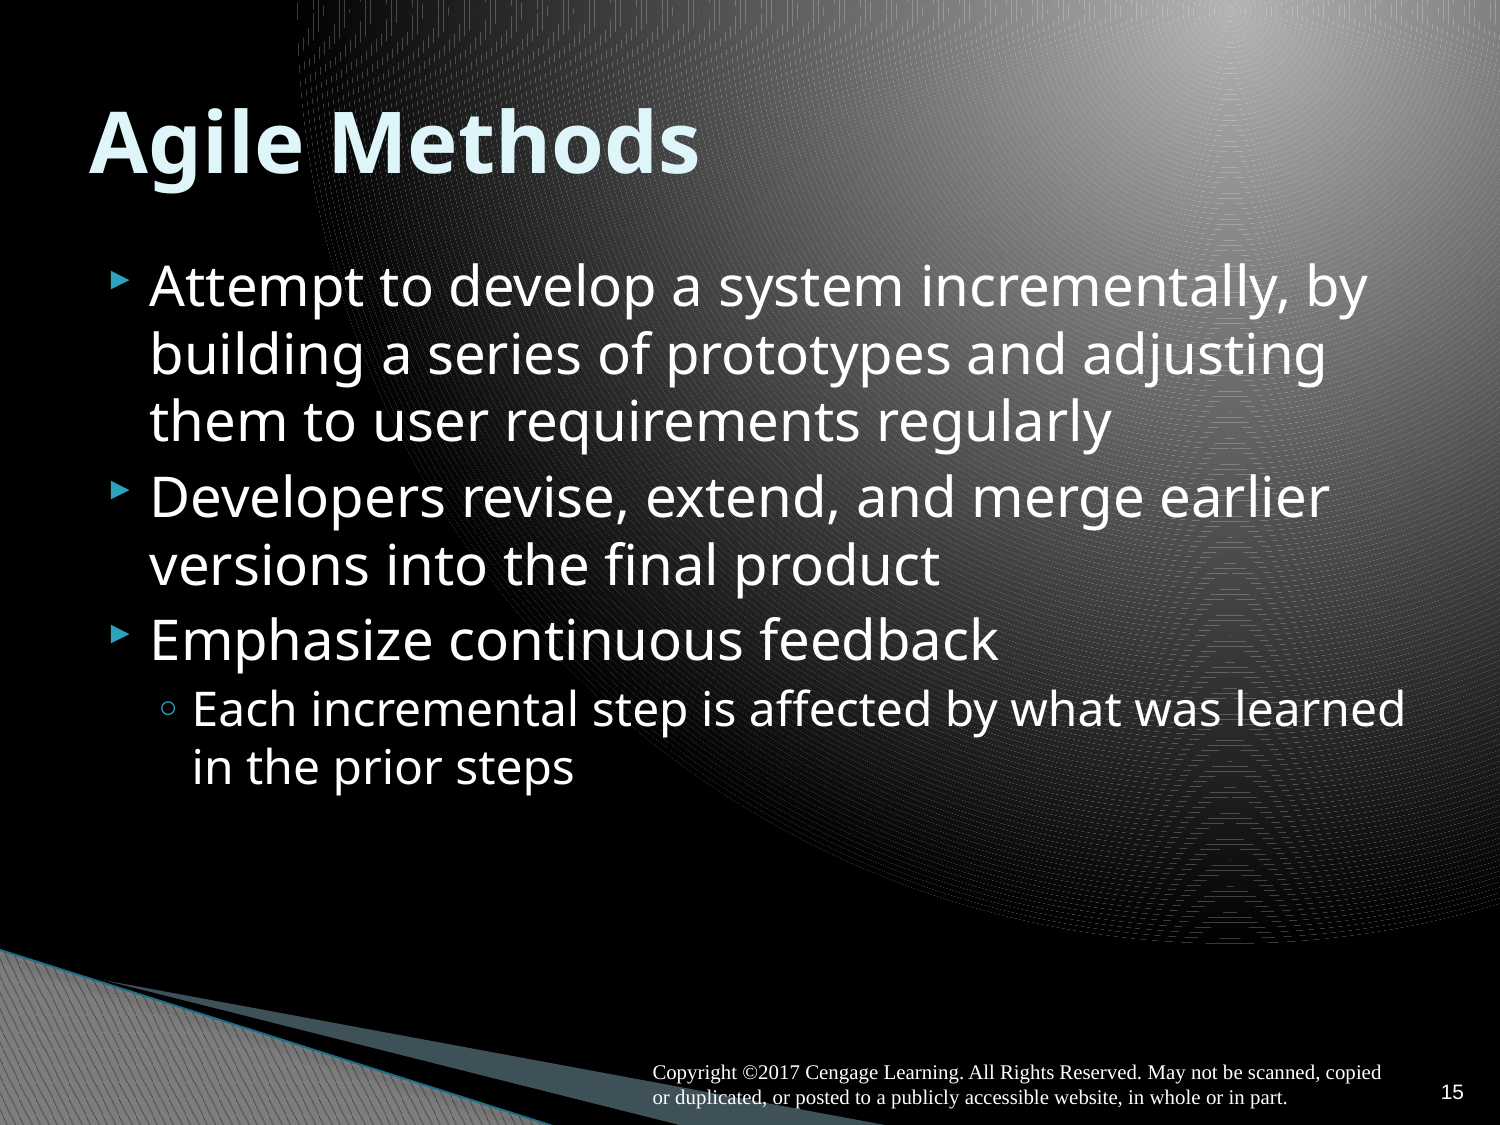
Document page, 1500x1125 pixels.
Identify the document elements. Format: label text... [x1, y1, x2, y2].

footer Copyright ©2017 Cengage Learning. All Rights Reserved. May not be scanned, copied or duplicated, or posted to a publicly accessible website, in whole or in part. [637, 1051, 1419, 1112]
picture [0, 952, 543, 1125]
title Agile Methods [75, 45, 1425, 233]
slide_number 15 [1419, 1051, 1479, 1112]
list Attempt to develop a system incrementally, by building a series of prototypes and adjusting them to user requirements regularly Developers revise, extend, and merge earlier versions into the final product Emphasize continuous feedback Each incremental step is affected by what was learned in the prior steps [75, 242, 1425, 1025]
